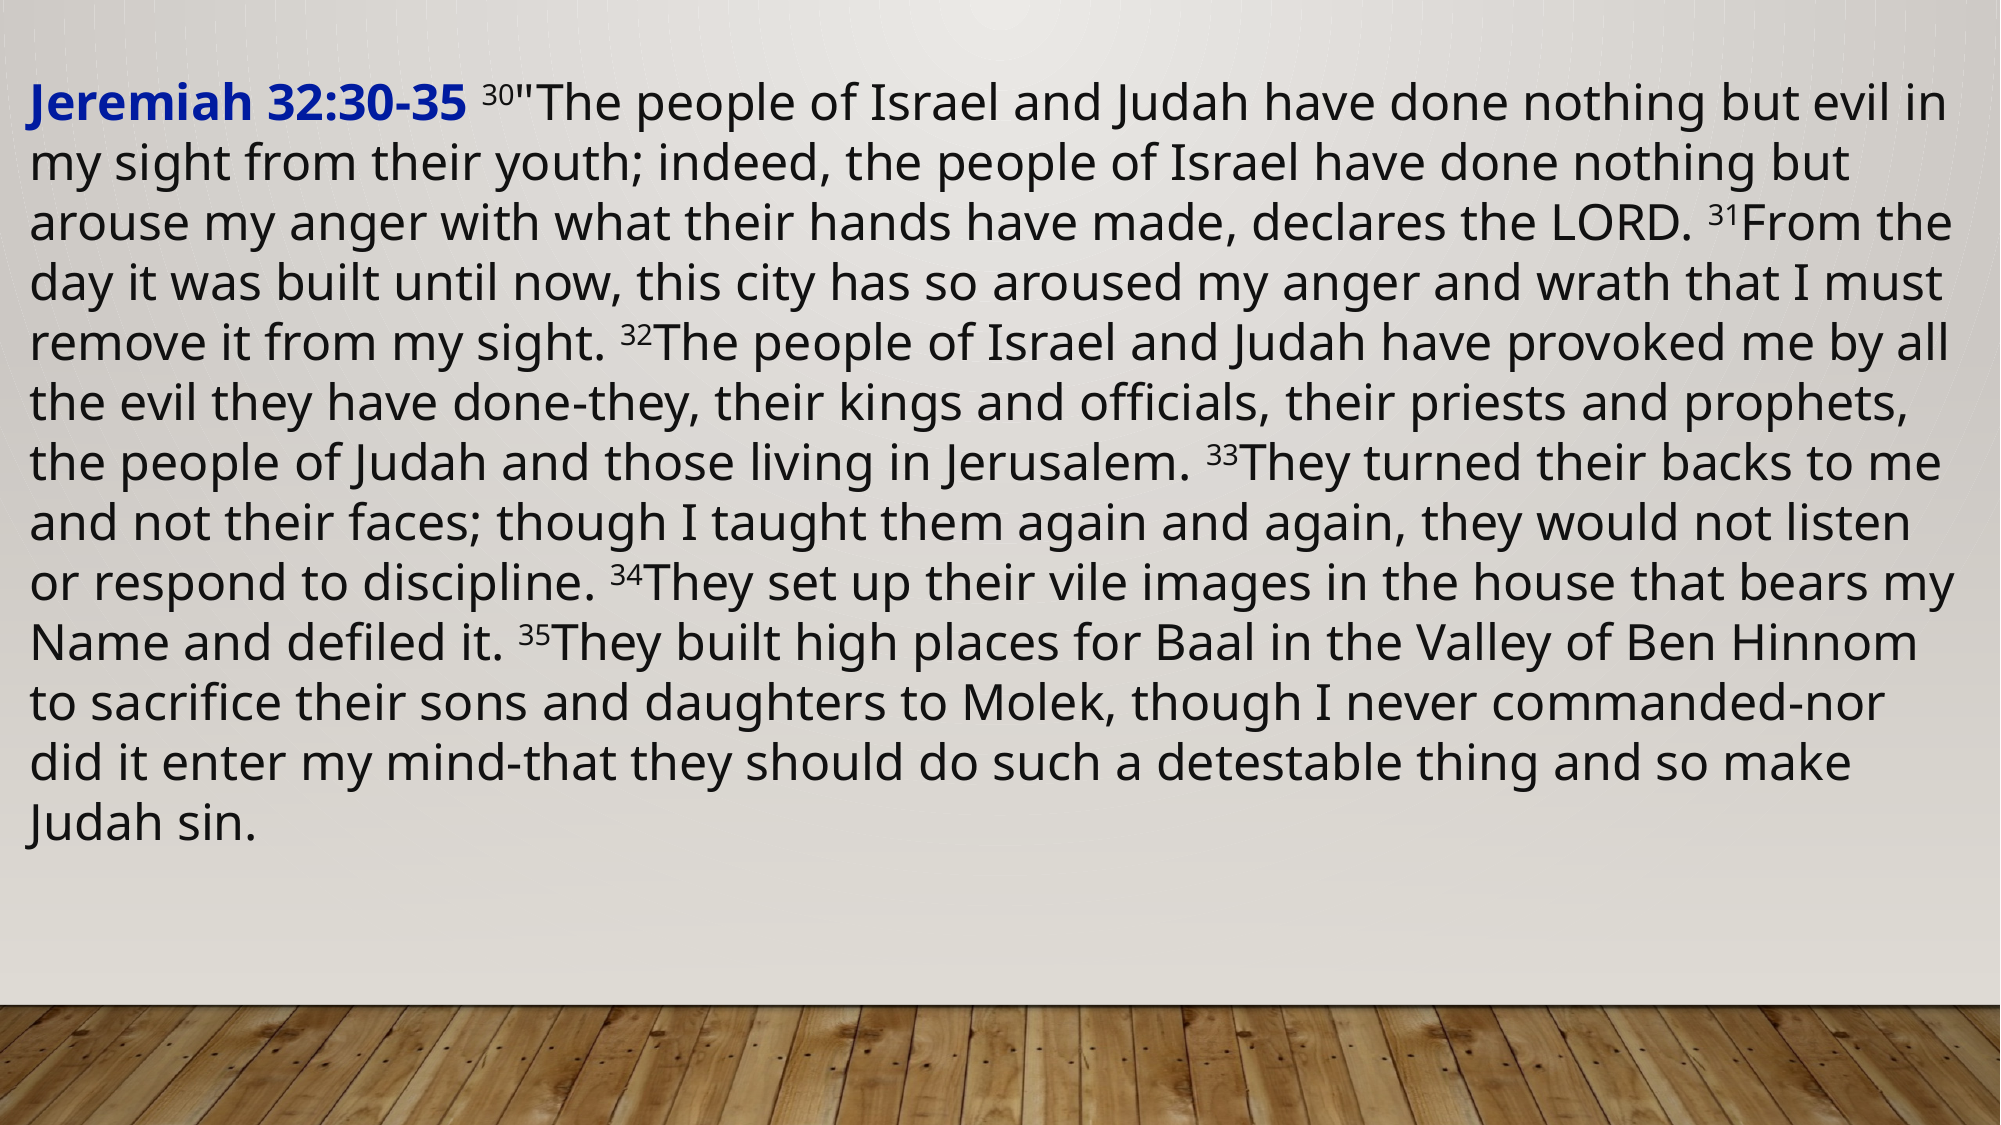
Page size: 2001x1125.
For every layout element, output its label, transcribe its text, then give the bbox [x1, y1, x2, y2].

picture [0, 1005, 2000, 1125]
text_box Jeremiah 32:30-35 30"The people of Israel and Judah have done nothing but evil in my sight from their youth; indeed, the people of Israel have done nothing but arouse my anger with what their hands have made, declares the LORD. 31From the day it was built until now, this city has so aroused my anger and wrath that I must remove it from my sight. 32The people of Israel and Judah have provoked me by all the evil they have done-they, their kings and officials, their priests and prophets, the people of Judah and those living in Jerusalem. 33They turned their backs to me and not their faces; though I taught them again and again, they would not listen or respond to discipline. 34They set up their vile images in the house that bears my Name and defiled it. 35They built high places for Baal in the Valley of Ben Hinnom to sacrifice their sons and daughters to Molek, though I never commanded-nor did it enter my mind-that they should do such a detestable thing and so make Judah sin. [15, 63, 1985, 858]
